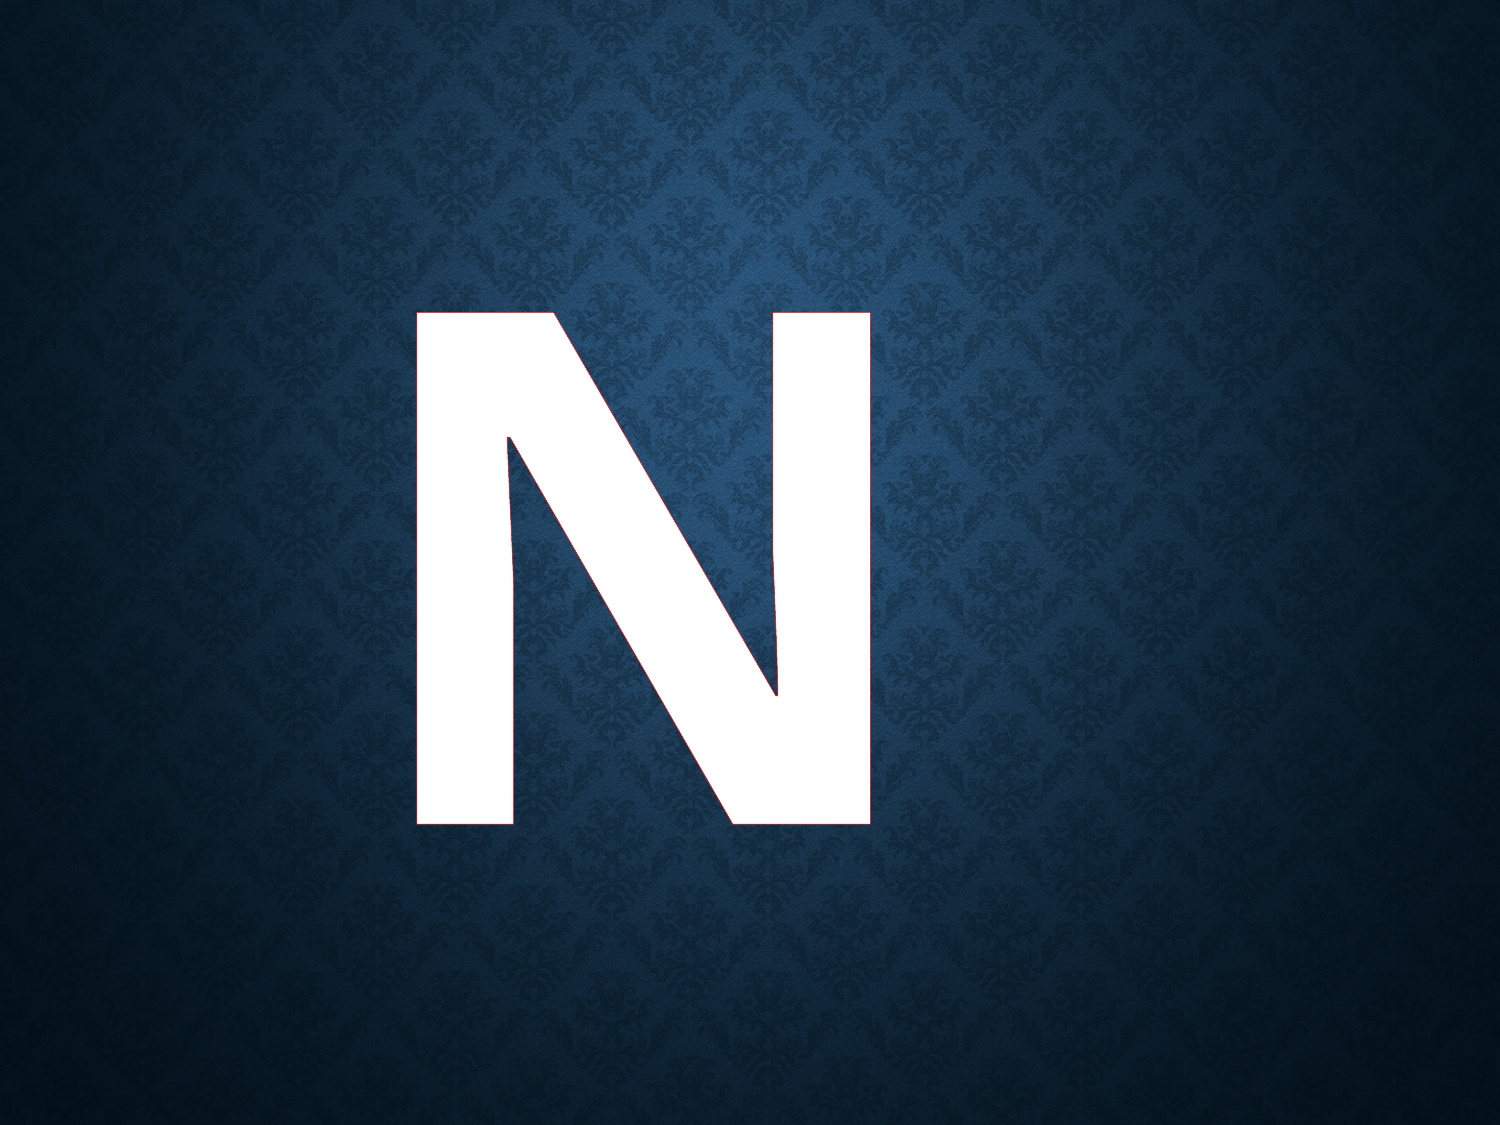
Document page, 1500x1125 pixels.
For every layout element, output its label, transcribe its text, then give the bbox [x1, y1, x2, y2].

text_box N [224, 99, 1063, 975]
